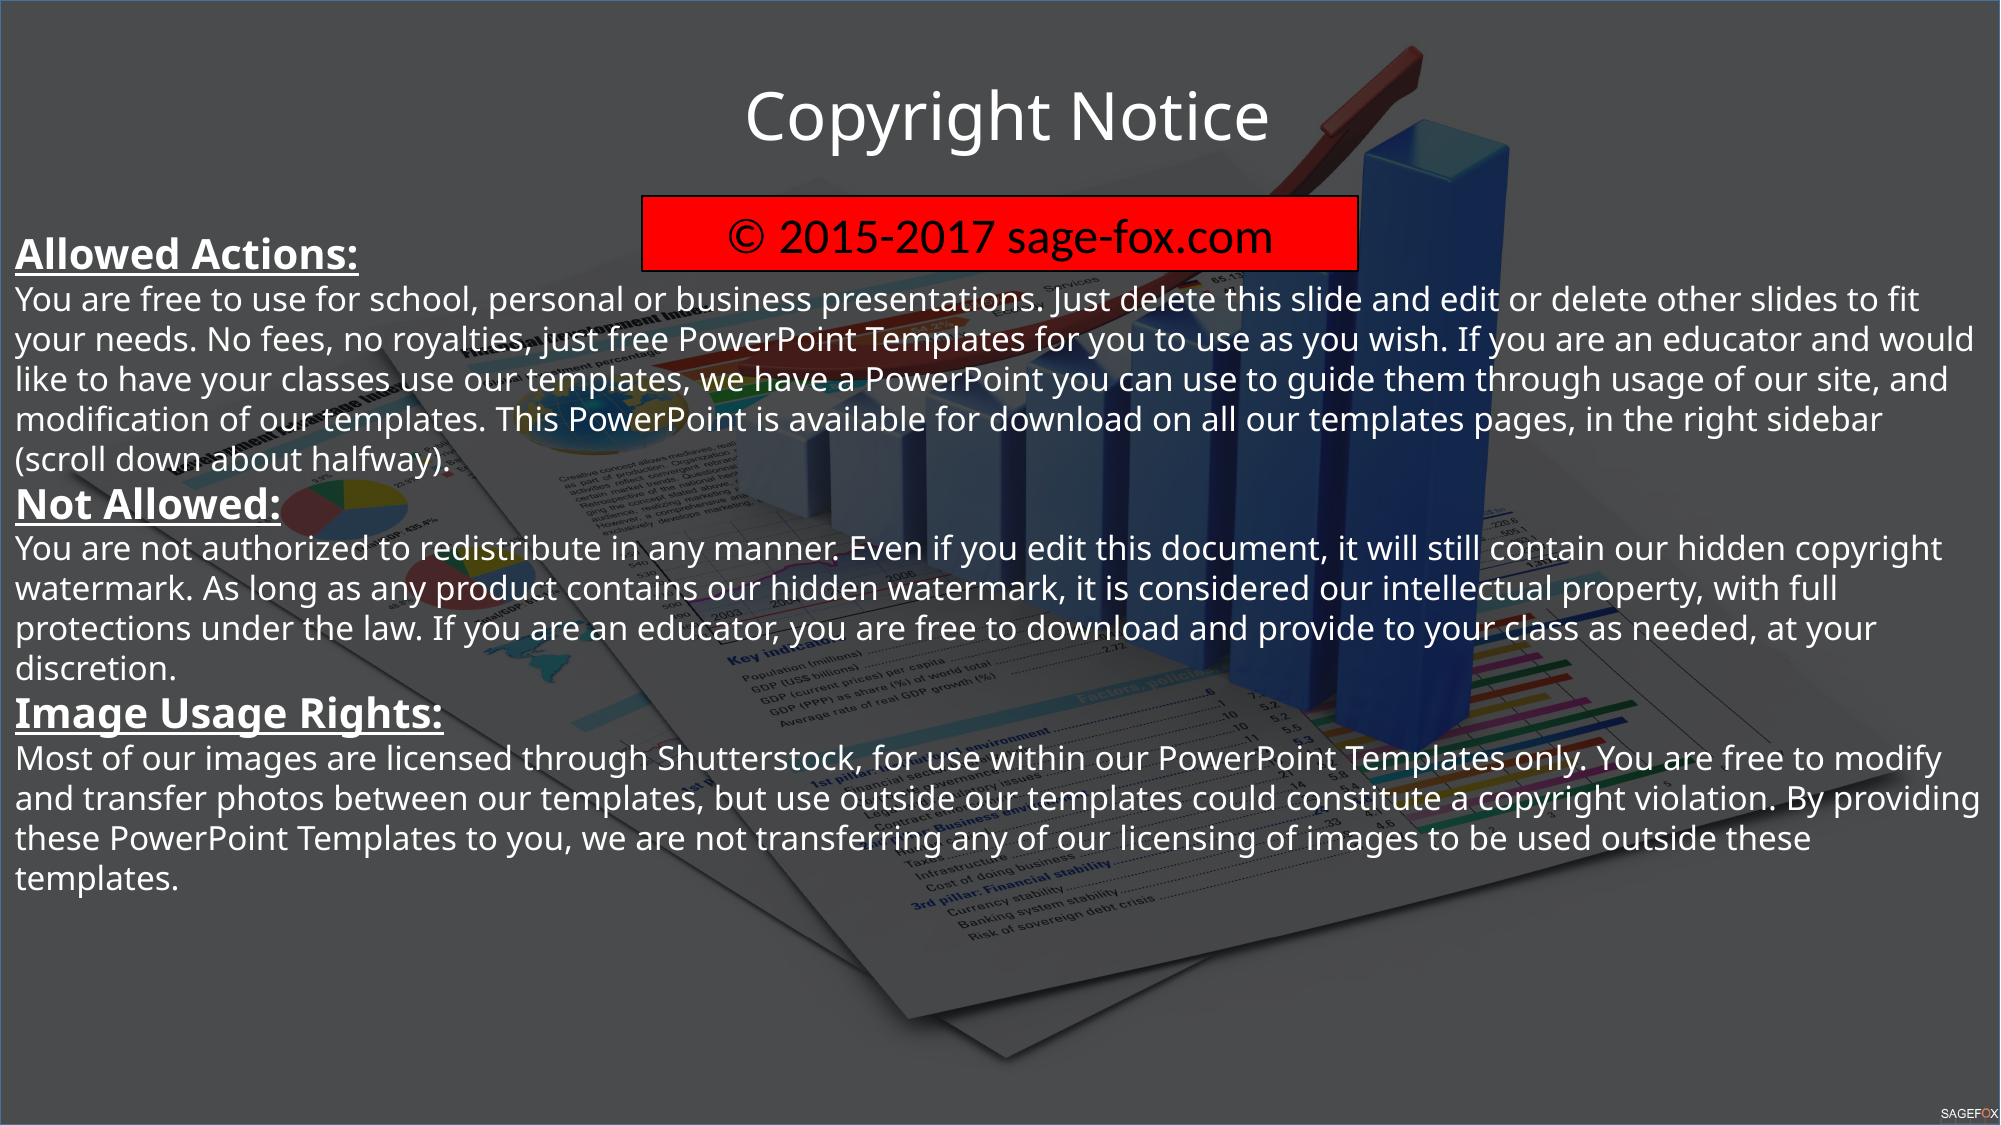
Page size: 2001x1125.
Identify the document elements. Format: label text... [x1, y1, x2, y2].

text_box © 2015-2017 sage-fox.com [641, 196, 1358, 272]
text_box Allowed Actions: You are free to use for school, personal or business presentations. Just delete this slide and edit or delete other slides to fit your needs. No fees, no royalties, just free PowerPoint Templates for you to use as you wish. If you are an educator and would like to have your classes use our templates, we have a PowerPoint you can use to guide them through usage of our site, and modification of our templates. This PowerPoint is available for download on all our templates pages, in the right sidebar (scroll down about halfway). Not Allowed: You are not authorized to redistribute in any manner. Even if you edit this document, it will still contain our hidden copyright watermark. As long as any product contains our hidden watermark, it is considered our intellectual property, with full protections under the law. If you are an educator, you are free to download and provide to your class as needed, at your discretion. Image Usage Rights: Most of our images are licensed through Shutterstock, for use within our PowerPoint Templates only. You are free to modify and transfer photos between our templates, but use outside our templates could constitute a copyright violation. By providing these PowerPoint Templates to you, we are not transferring any of our licensing of images to be used outside these templates. [0, 0, 2000, 1125]
title Copyright Notice [493, 60, 1524, 178]
